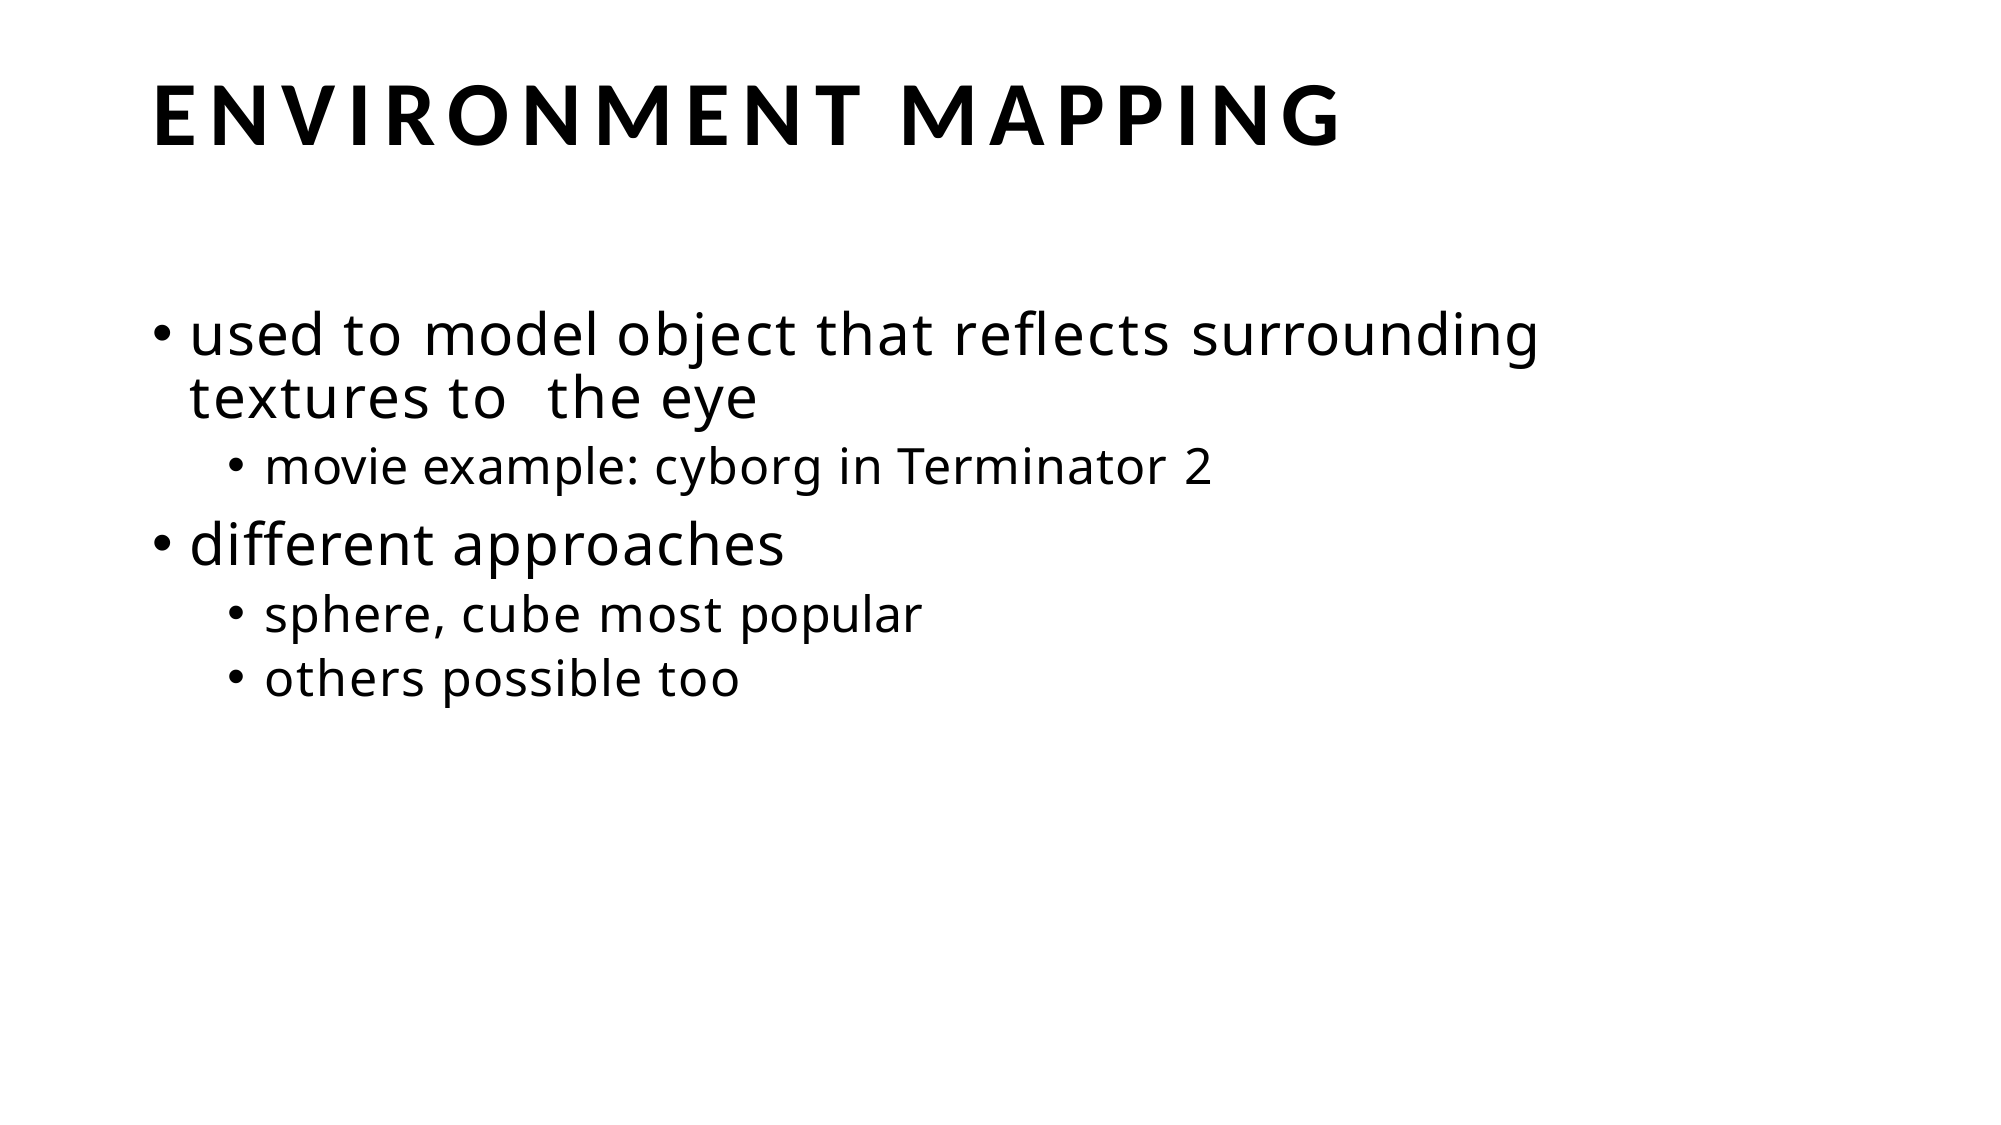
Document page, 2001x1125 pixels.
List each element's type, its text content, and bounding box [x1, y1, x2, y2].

text_box used to model object that reflects surrounding textures to the eye movie example: cyborg in Terminator 2 different approaches sphere, cube most popular others possible too [150, 304, 1773, 707]
title ENVIRONMENT MAPPING [150, 53, 1357, 242]
